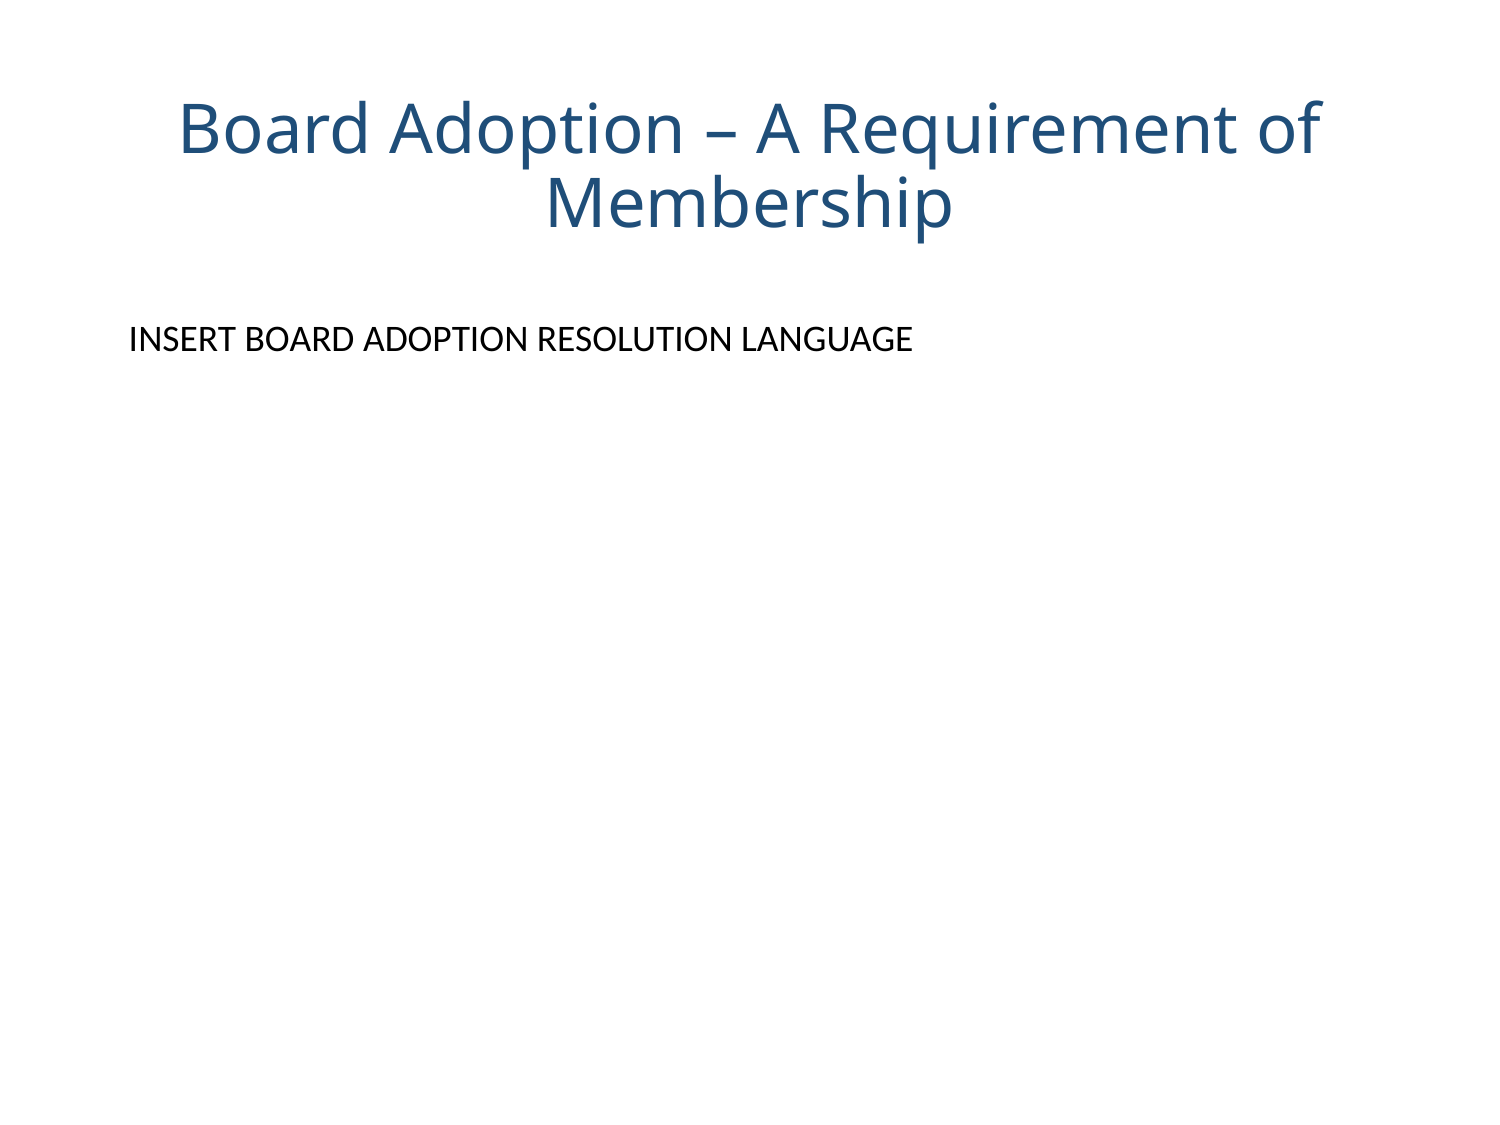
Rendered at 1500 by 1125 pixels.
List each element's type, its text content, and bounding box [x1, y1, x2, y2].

text_box INSERT BOARD ADOPTION RESOLUTION LANGUAGE [114, 306, 1435, 366]
title Board Adoption – A Requirement of Membership [103, 59, 1397, 278]
